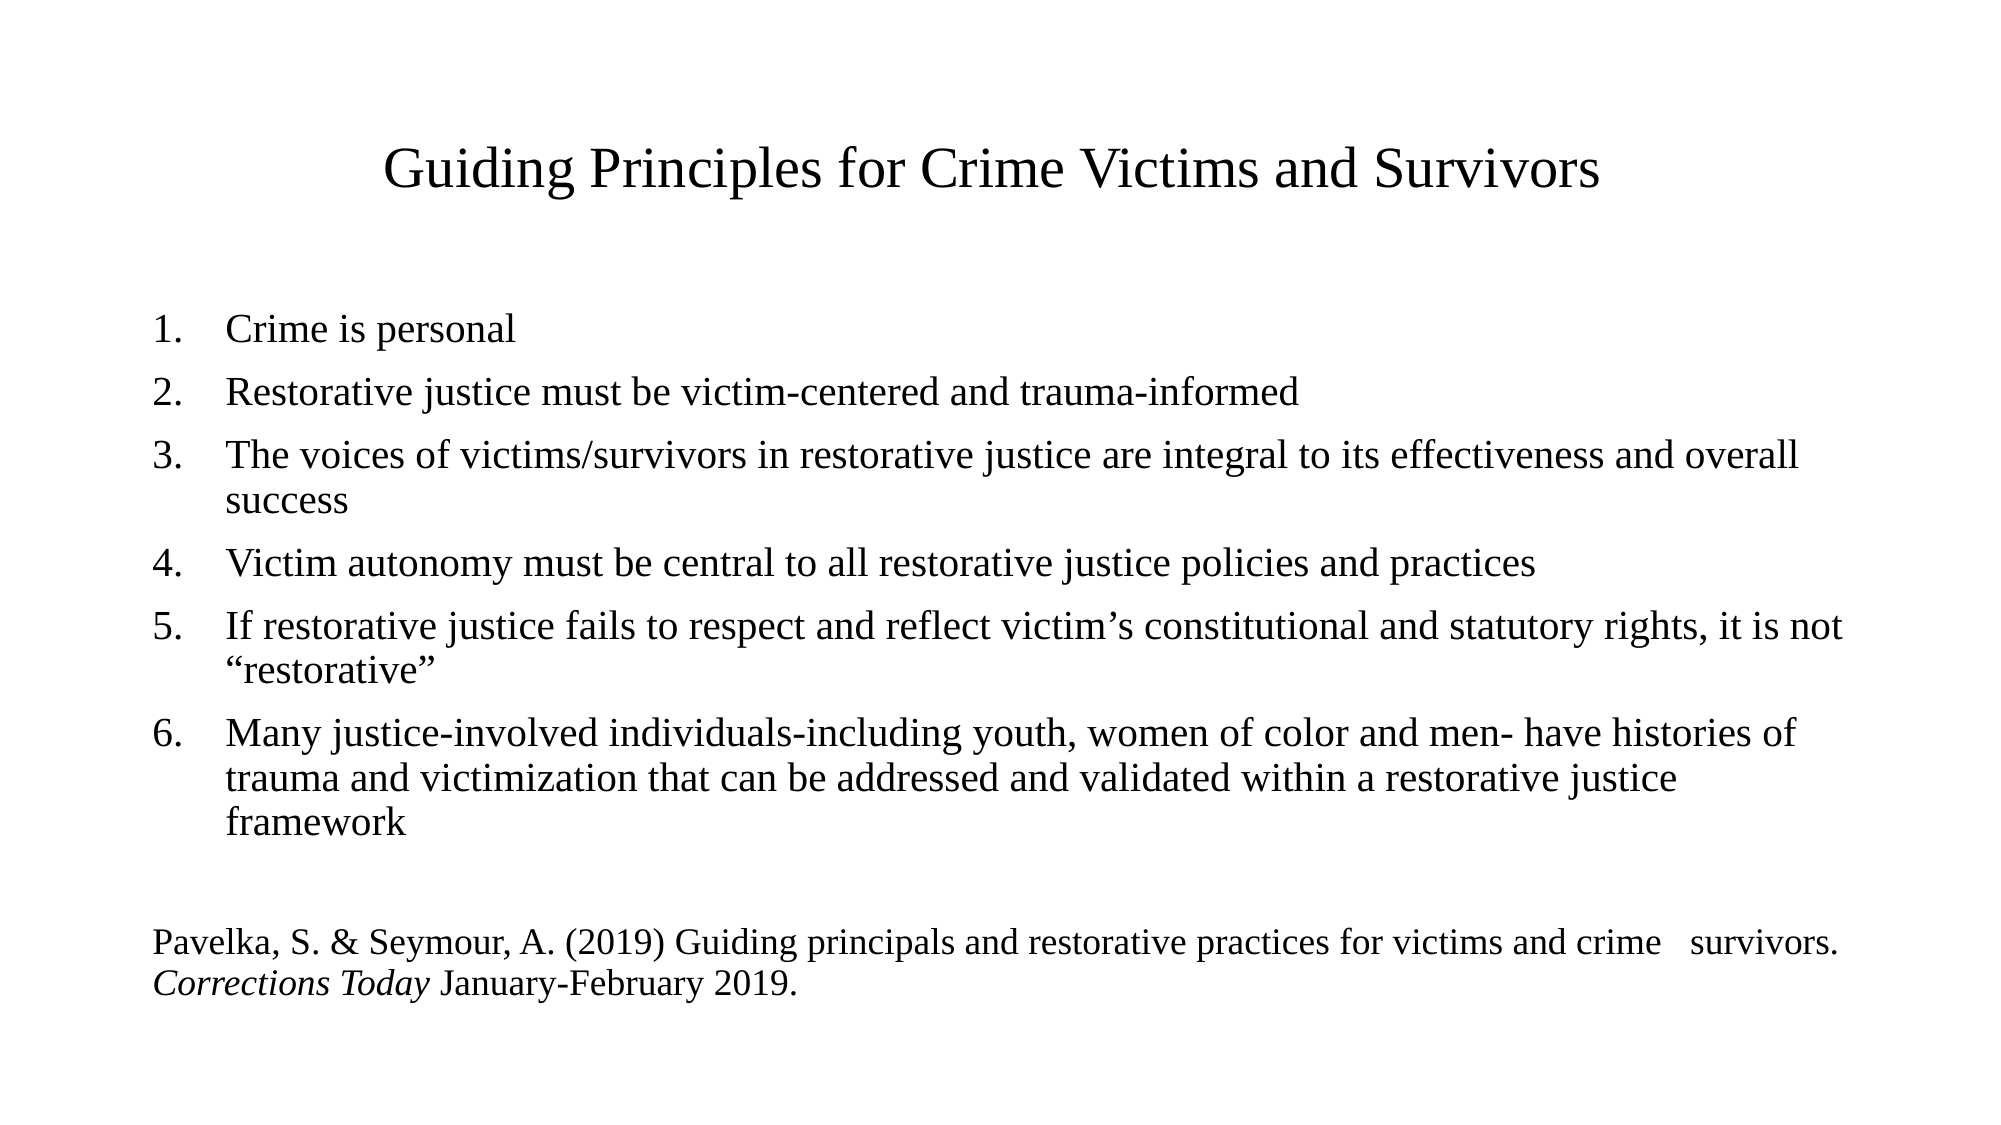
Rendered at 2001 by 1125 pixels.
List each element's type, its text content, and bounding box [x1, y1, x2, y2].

list Crime is personal Restorative justice must be victim-centered and trauma-informed The voices of victims/survivors in restorative justice are integral to its effectiveness and overall success Victim autonomy must be central to all restorative justice policies and practices If restorative justice fails to respect and reflect victim’s constitutional and statutory rights, it is not “restorative” Many justice-involved individuals-including youth, women of color and men- have histories of trauma and victimization that can be addressed and validated within a restorative justice framework Pavelka, S. & Seymour, A. (2019) Guiding principals and restorative practices for victims and crime survivors. Corrections Today January-February 2019. [137, 299, 1863, 1014]
title Guiding Principles for Crime Victims and Survivors [137, 59, 1863, 278]
